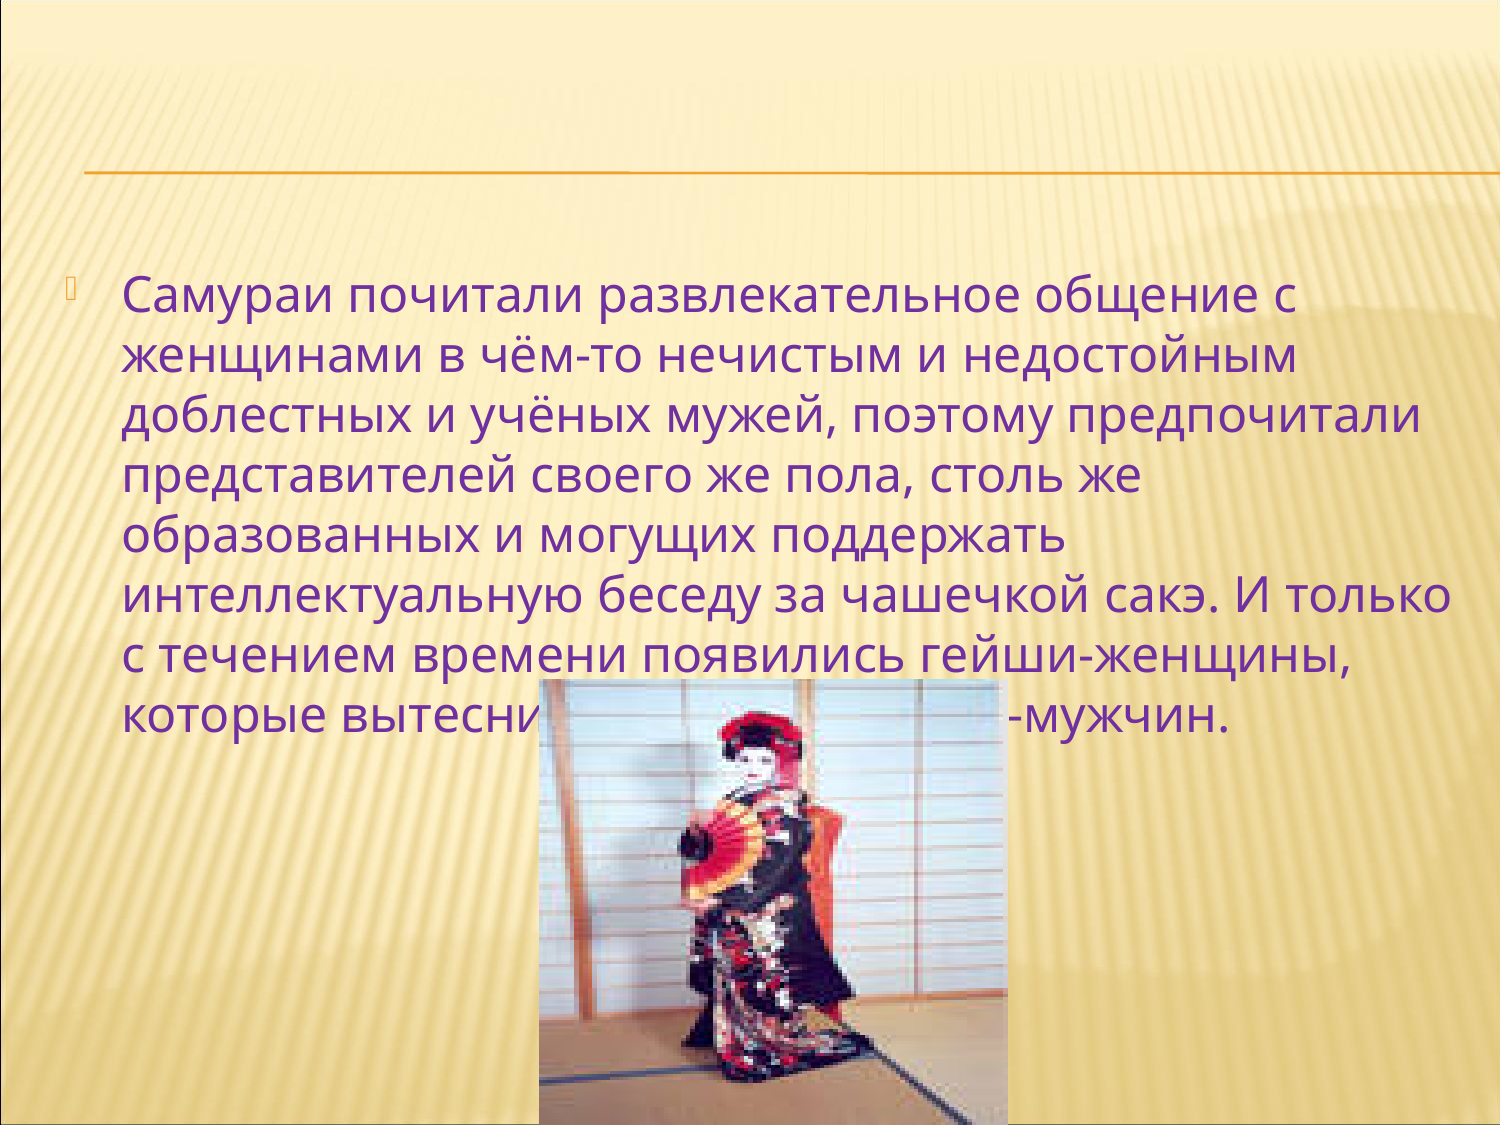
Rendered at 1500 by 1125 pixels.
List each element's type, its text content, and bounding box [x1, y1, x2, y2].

list Самураи почитали развлекательное общение с женщинами в чём-то нечистым и недостойным доблестных и учёных мужей, поэтому предпочитали представителей своего же пола, столь же образованных и могущих поддержать интеллектуальную беседу за чашечкой сакэ. И только с течением времени появились гейши-женщины, которые вытеснили с «арены» гейш-мужчин. [50, 254, 1475, 998]
picture [538, 679, 1009, 1125]
picture [0, 0, 1500, 1125]
